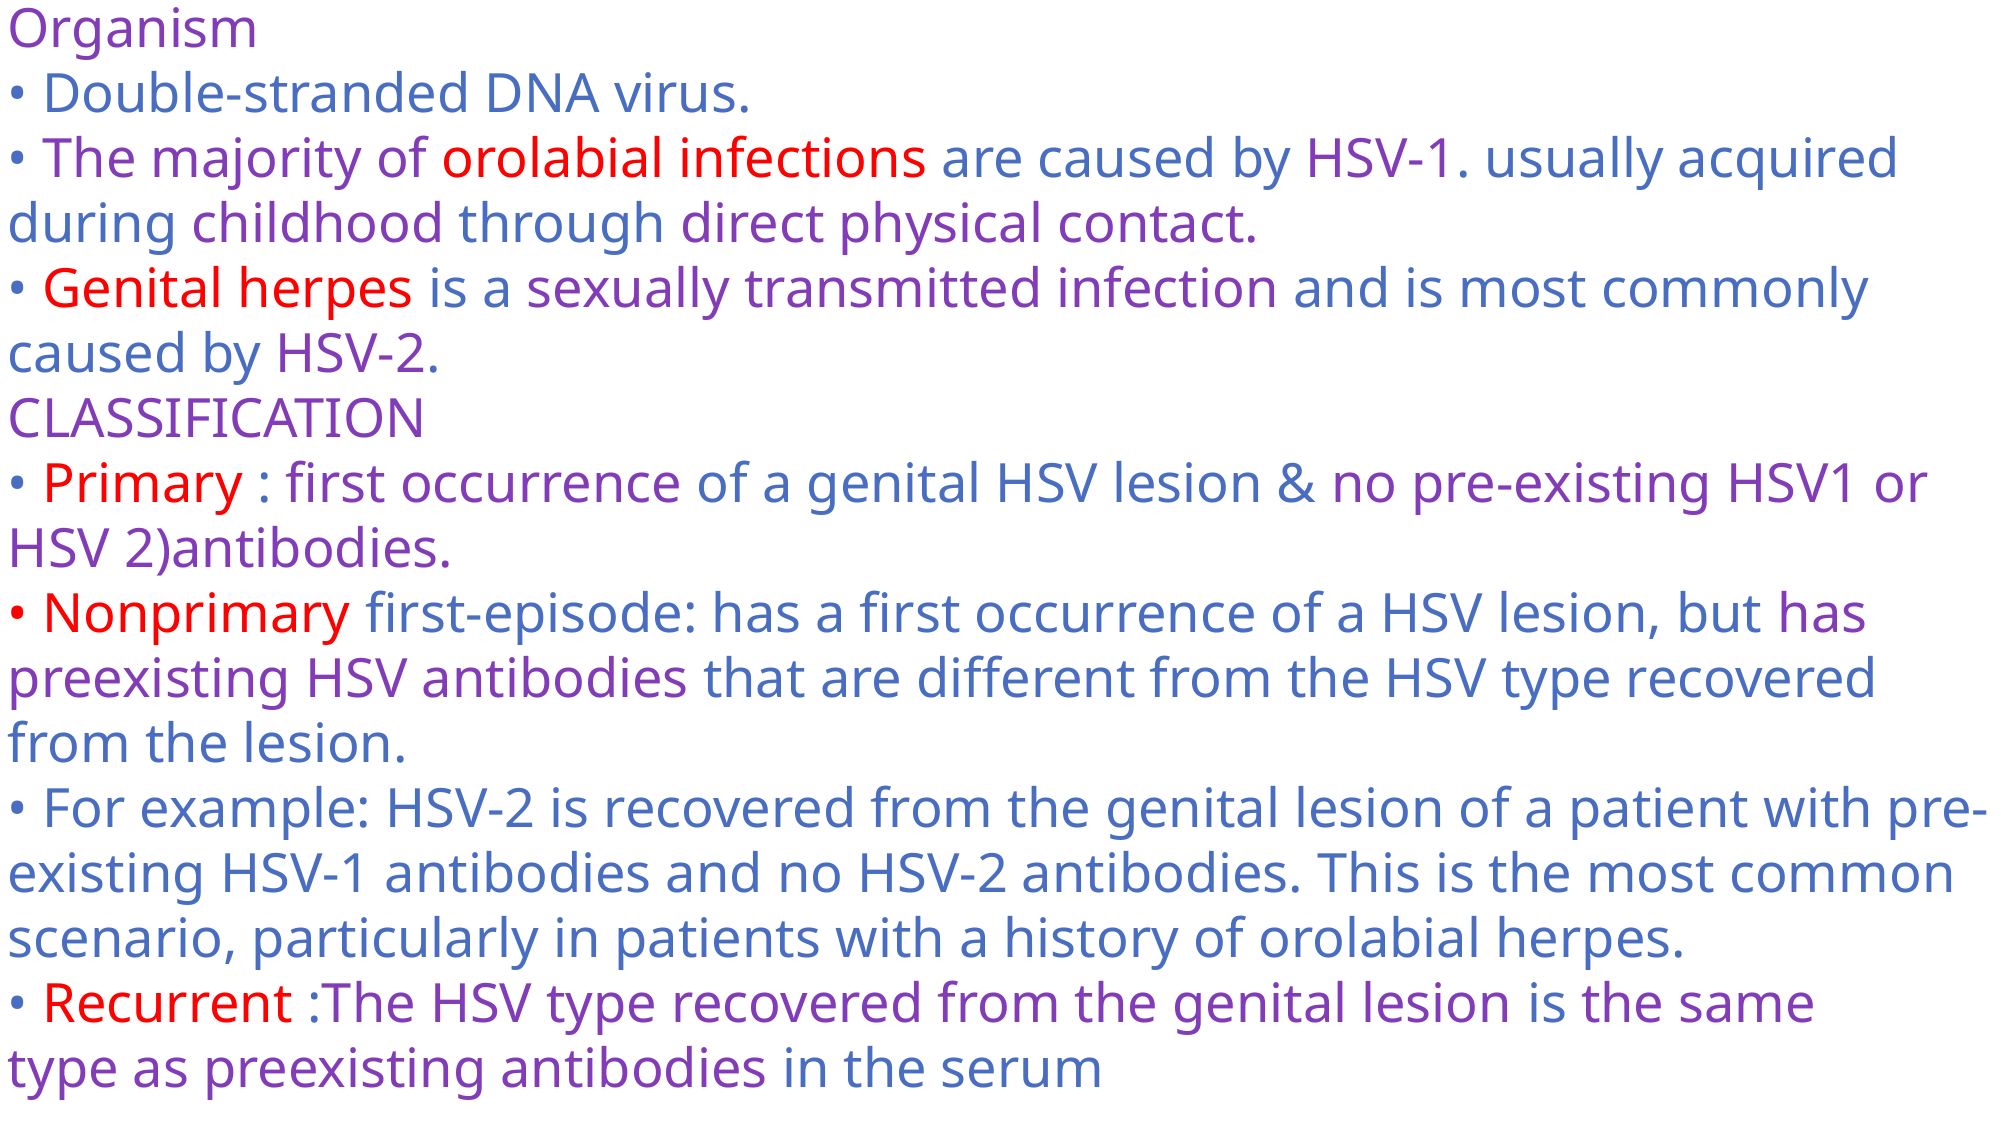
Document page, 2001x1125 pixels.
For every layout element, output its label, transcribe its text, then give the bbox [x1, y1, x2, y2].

list Organism • Double-stranded DNA virus. • The majority of orolabial infections are caused by HSV-1. usually acquired during childhood through direct physical contact. • Genital herpes is a sexually transmitted infection and is most commonly caused by HSV-2. CLASSIFICATION • Primary : first occurrence of a genital HSV lesion & no pre-existing HSV1 or HSV 2)antibodies. • Nonprimary first-episode: has a first occurrence of a HSV lesion, but has preexisting HSV antibodies that are different from the HSV type recovered from the lesion. • For example: HSV-2 is recovered from the genital lesion of a patient with pre-existing HSV-1 antibodies and no HSV-2 antibodies. This is the most common scenario, particularly in patients with a history of orolabial herpes. • Recurrent :The HSV type recovered from the genital lesion is the same type as preexisting antibodies in the serum [0, 0, 2000, 1104]
